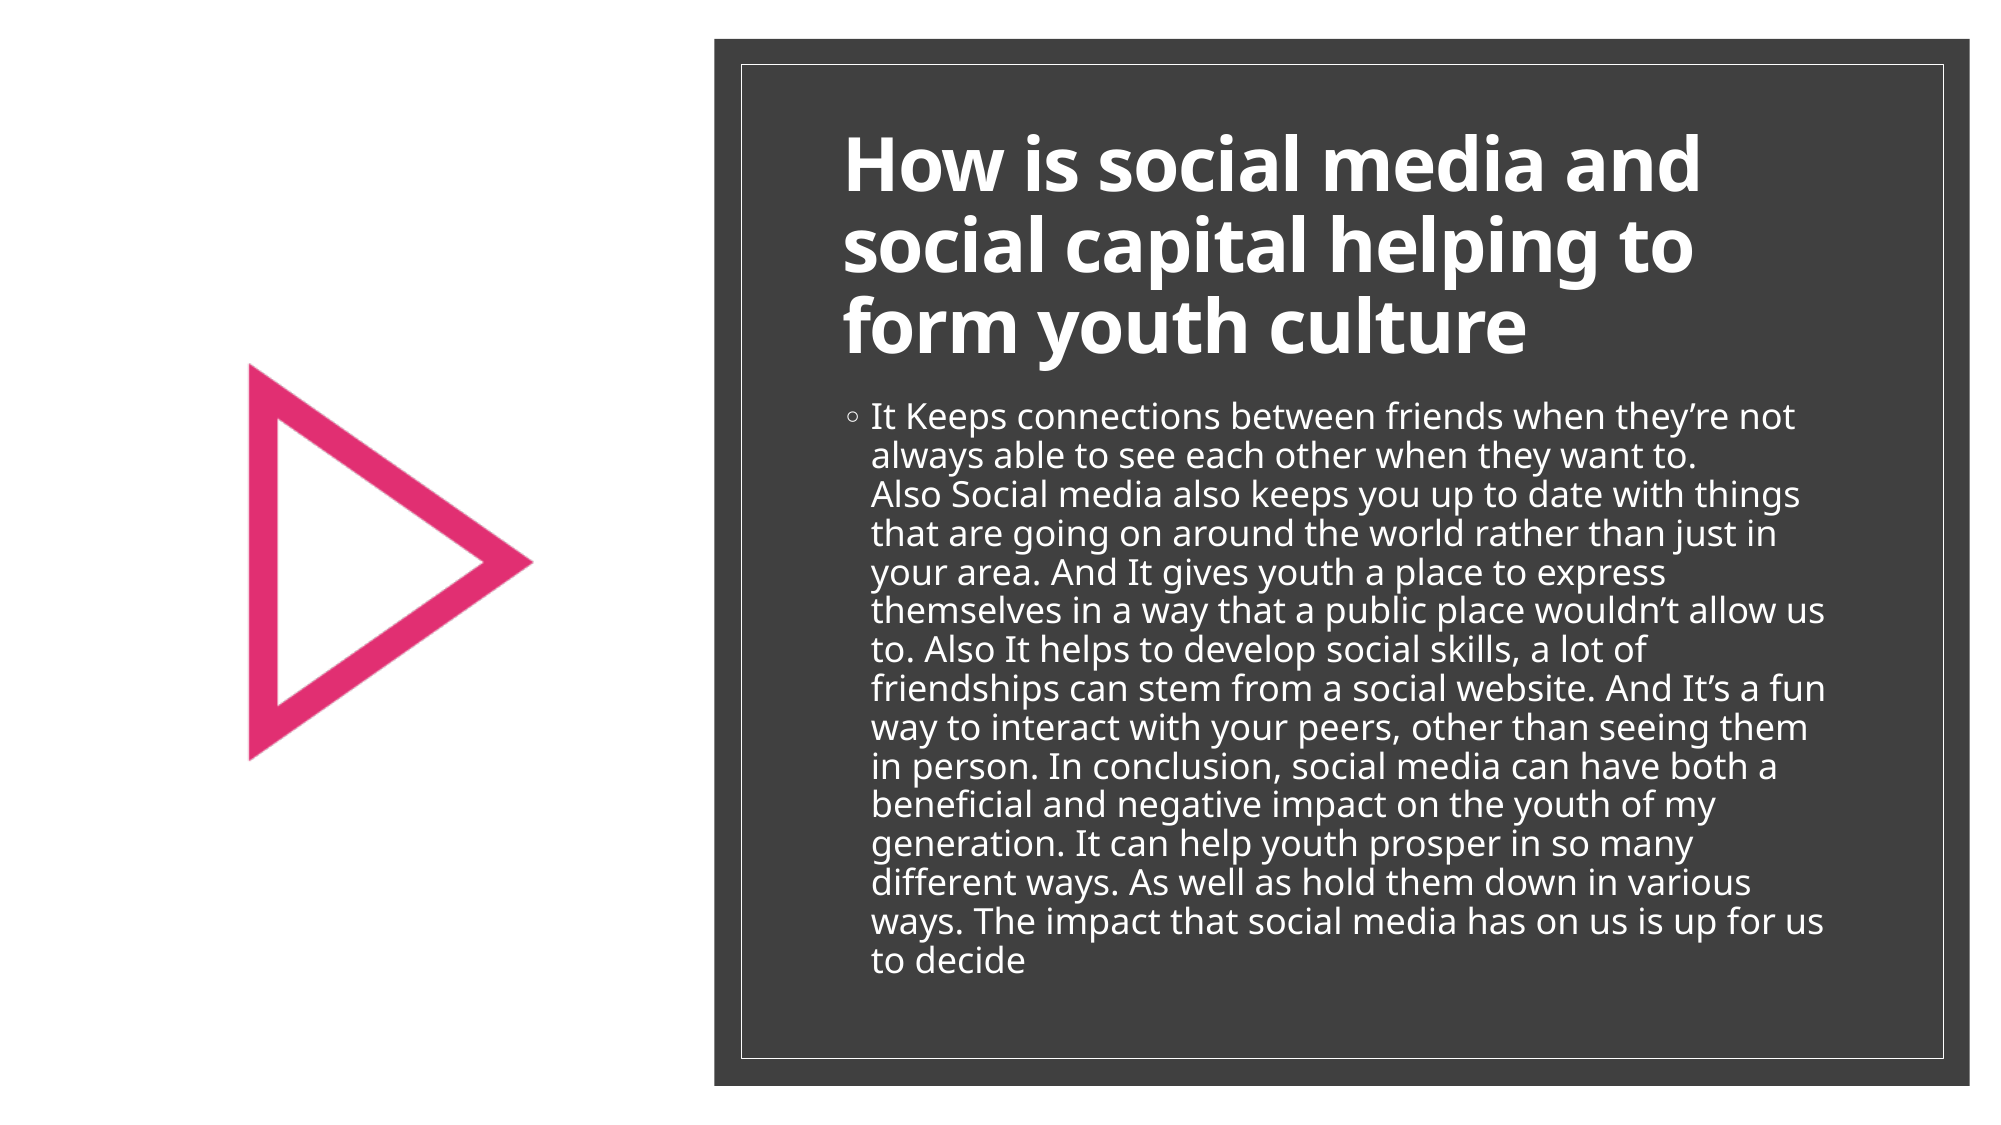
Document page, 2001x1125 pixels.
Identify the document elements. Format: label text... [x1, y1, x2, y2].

picture [90, 290, 636, 836]
text_box [715, 0, 2000, 1125]
title How is social media and social capital helping to form youth culture [827, 105, 1858, 391]
list It Keeps connections between friends when they’re not always able to see each other when they want to. Also Social media also keeps you up to date with things that are going on around the world rather than just in your area. And It gives youth a place to express themselves in a way that a public place wouldn’t allow us to. Also It helps to develop social skills, a lot of friendships can stem from a social website. And It’s a fun way to interact with your peers, other than seeing them in person. In conclusion, social media can have both a beneficial and negative impact on the youth of my generation. It can help youth prosper in so many different ways. As well as hold them down in various ways. The impact that social media has on us is up for us to decide [827, 391, 1858, 990]
text_box [713, 38, 1971, 1087]
text_box [0, 0, 715, 1125]
text_box [740, 64, 1944, 1059]
